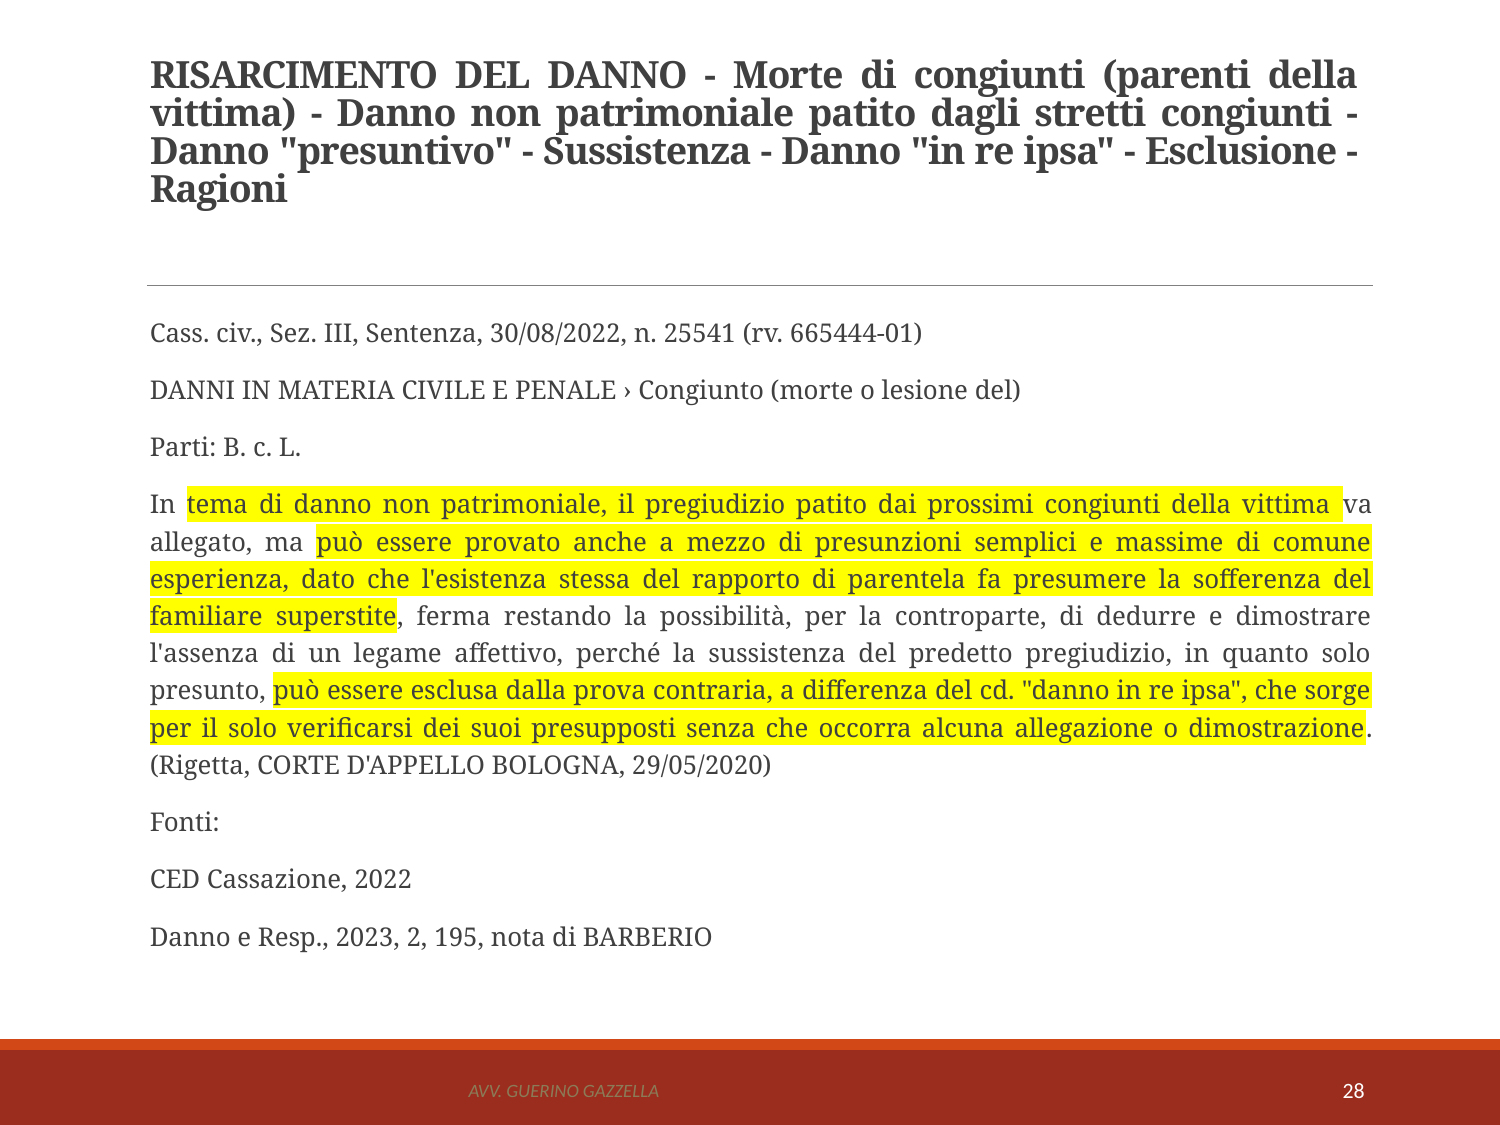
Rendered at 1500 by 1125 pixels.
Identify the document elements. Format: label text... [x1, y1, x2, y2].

slide_number 28 [1218, 1059, 1380, 1120]
list Cass. civ., Sez. III, Sentenza, 30/08/2022, n. 25541 (rv. 665444-01) DANNI IN MATERIA CIVILE E PENALE › Congiunto (morte o lesione del) Parti: B. c. L. In tema di danno non patrimoniale, il pregiudizio patito dai prossimi congiunti della vittima va allegato, ma può essere provato anche a mezzo di presunzioni semplici e massime di comune esperienza, dato che l'esistenza stessa del rapporto di parentela fa presumere la sofferenza del familiare superstite, ferma restando la possibilità, per la controparte, di dedurre e dimostrare l'assenza di un legame affettivo, perché la sussistenza del predetto pregiudizio, in quanto solo presunto, può essere esclusa dalla prova contraria, a differenza del cd. "danno in re ipsa", che sorge per il solo verificarsi dei suoi presupposti senza che occorra alcuna allegazione o dimostrazione. (Rigetta, CORTE D'APPELLO BOLOGNA, 29/05/2020) Fonti: CED Cassazione, 2022 Danno e Resp., 2023, 2, 195, nota di BARBERIO [135, 302, 1373, 963]
title RISARCIMENTO DEL DANNO - Morte di congiunti (parenti della vittima) - Danno non patrimoniale patito dagli stretti congiunti - Danno "presuntivo" - Sussistenza - Danno "in re ipsa" - Esclusione - Ragioni [135, 47, 1373, 302]
footer Avv. Guerino Gazzella [453, 1059, 1047, 1120]
